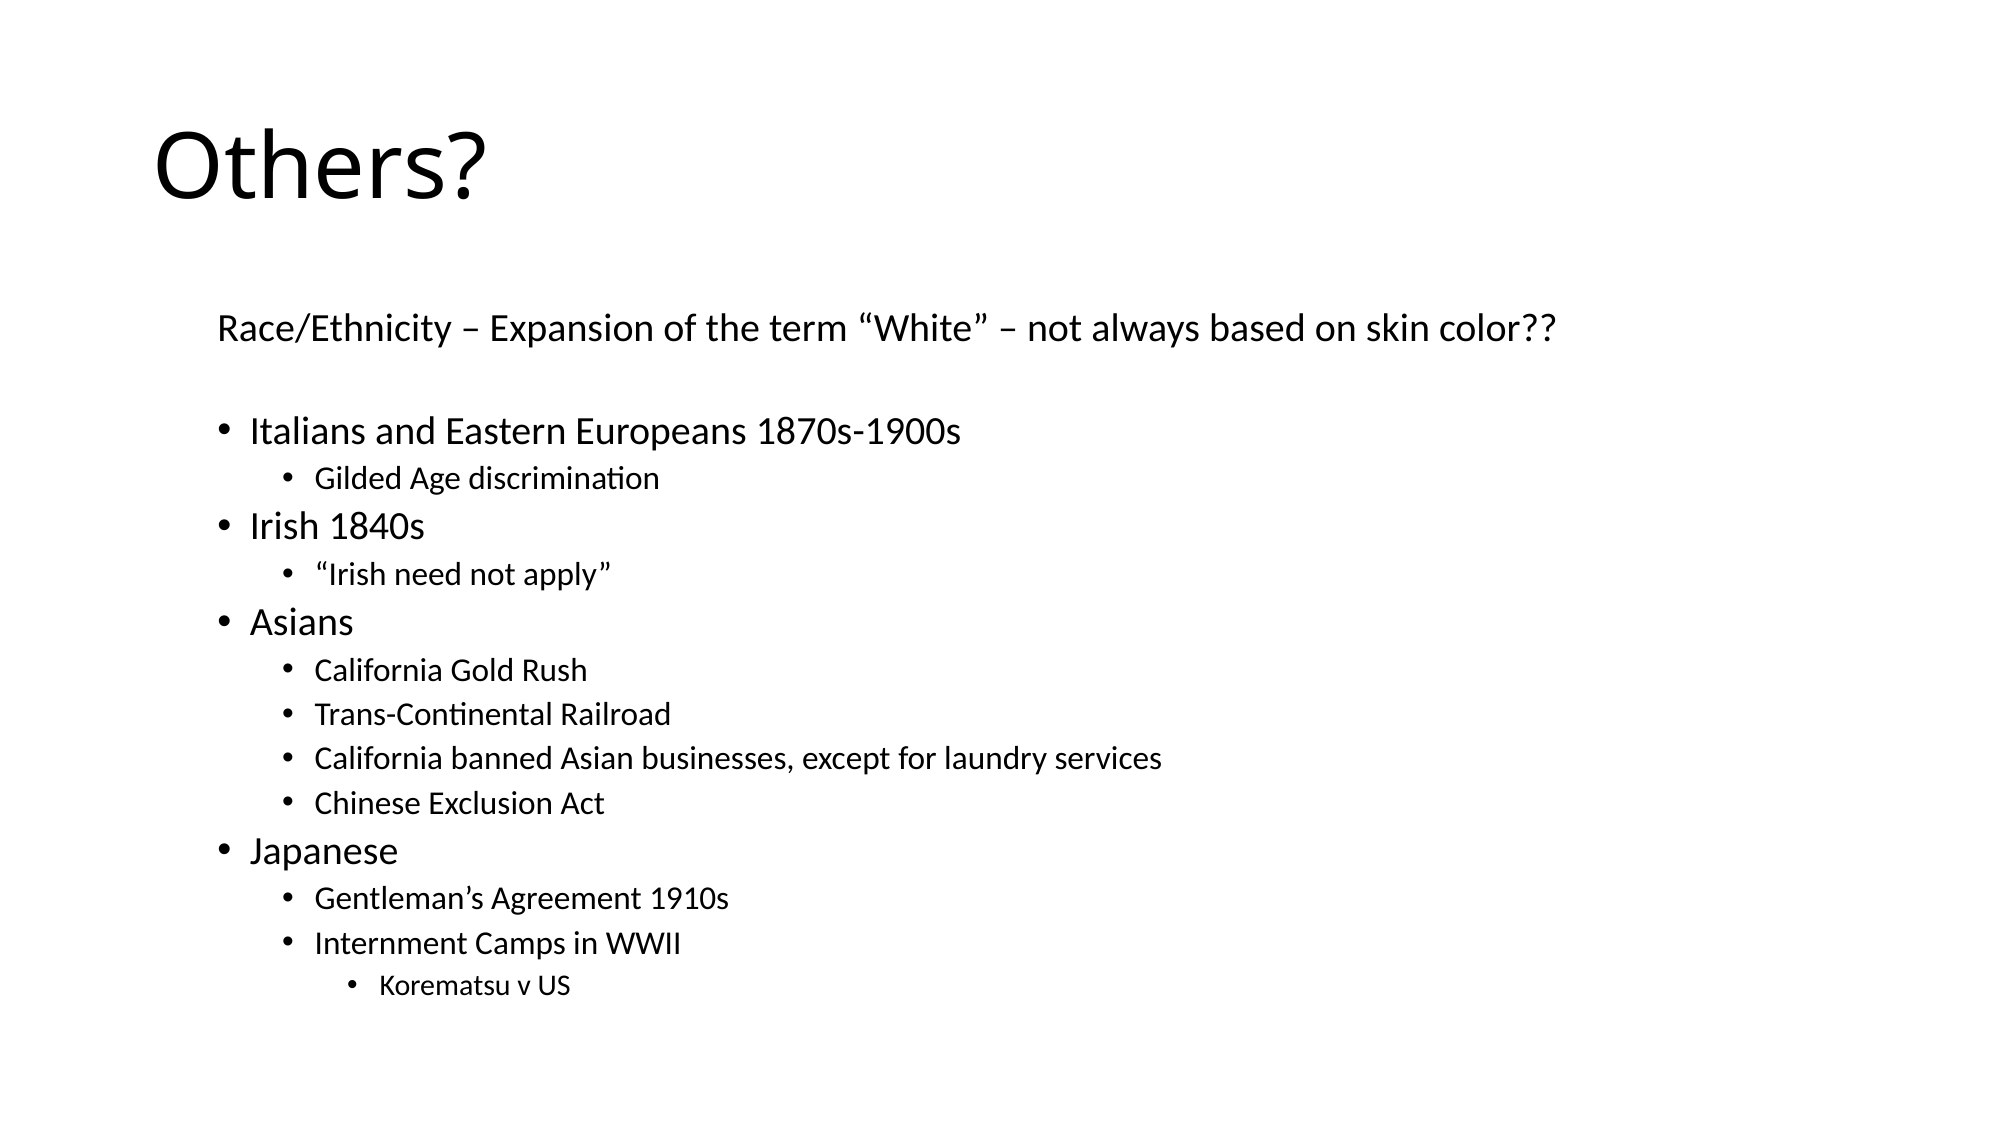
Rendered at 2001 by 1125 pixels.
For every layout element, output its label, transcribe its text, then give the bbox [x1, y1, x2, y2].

title Others? [137, 59, 1863, 278]
list Race/Ethnicity – Expansion of the term “White” – not always based on skin color?? Italians and Eastern Europeans 1870s-1900s Gilded Age discrimination Irish 1840s “Irish need not apply” Asians California Gold Rush Trans-Continental Railroad California banned Asian businesses, except for laundry services Chinese Exclusion Act Japanese Gentleman’s Agreement 1910s Internment Camps in WWII Korematsu v US [137, 299, 1863, 1014]
